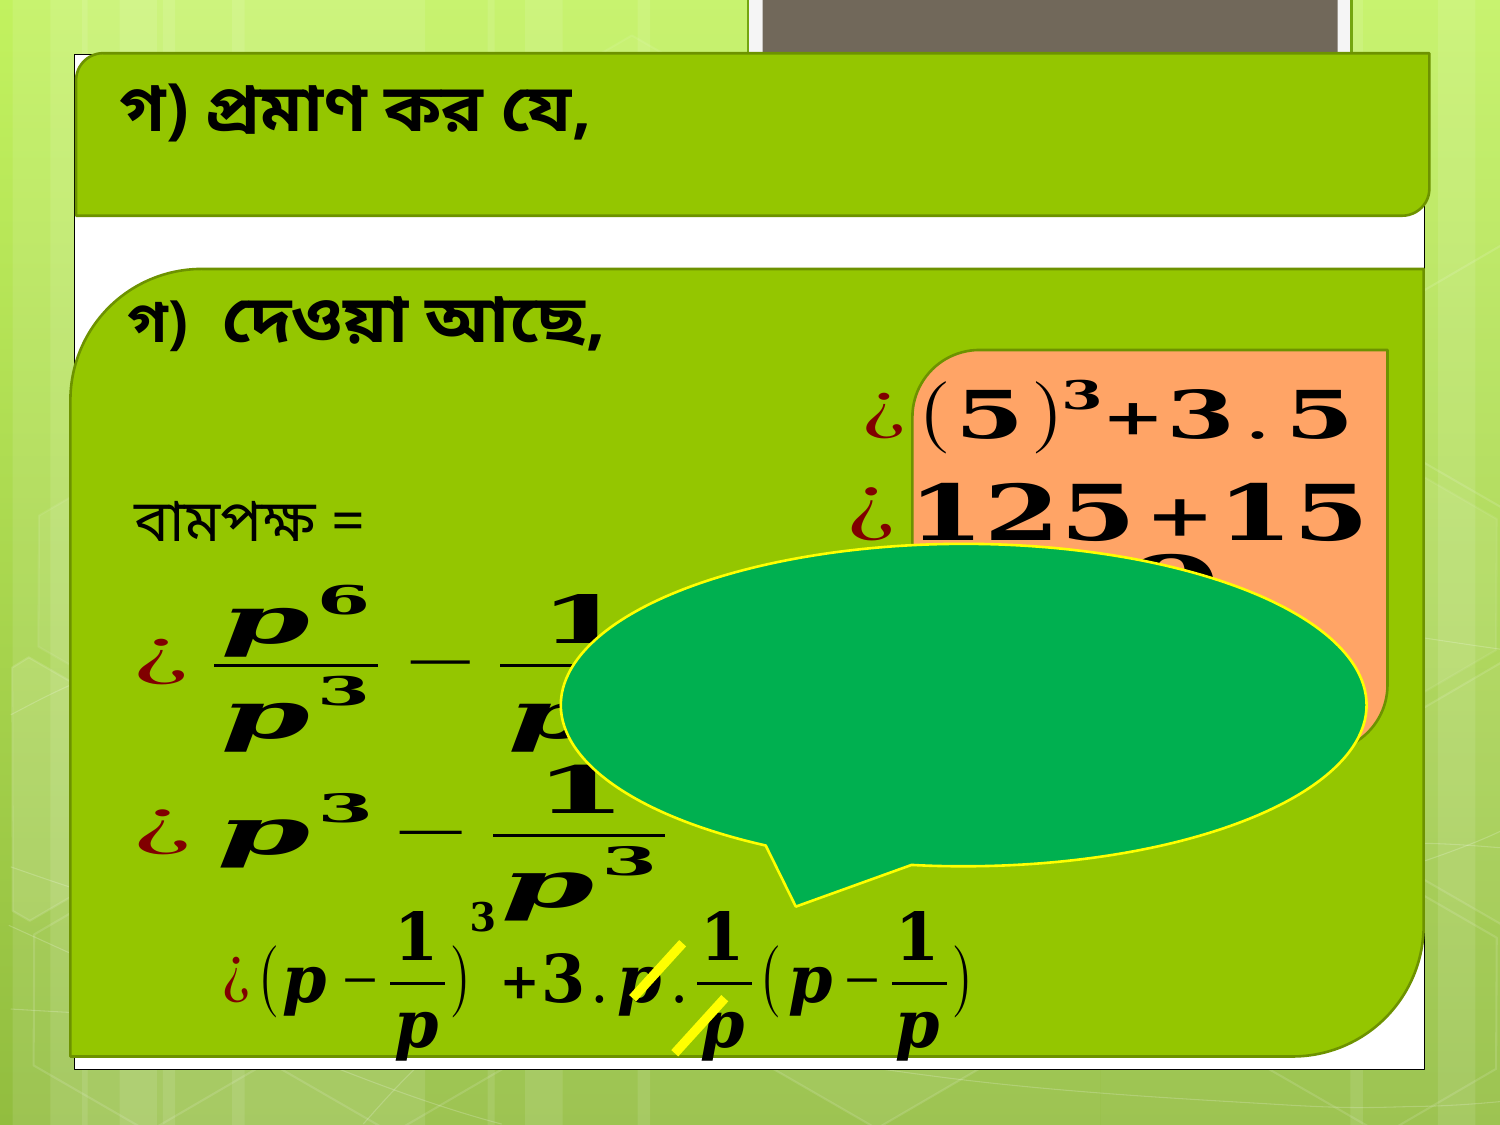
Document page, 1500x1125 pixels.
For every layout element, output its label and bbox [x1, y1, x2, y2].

text_box [543, 543, 1384, 920]
text_box [632, 943, 683, 999]
text_box [69, 267, 1425, 1058]
text_box [911, 348, 1389, 551]
text_box [74, 51, 1431, 218]
text_box [674, 998, 726, 1054]
